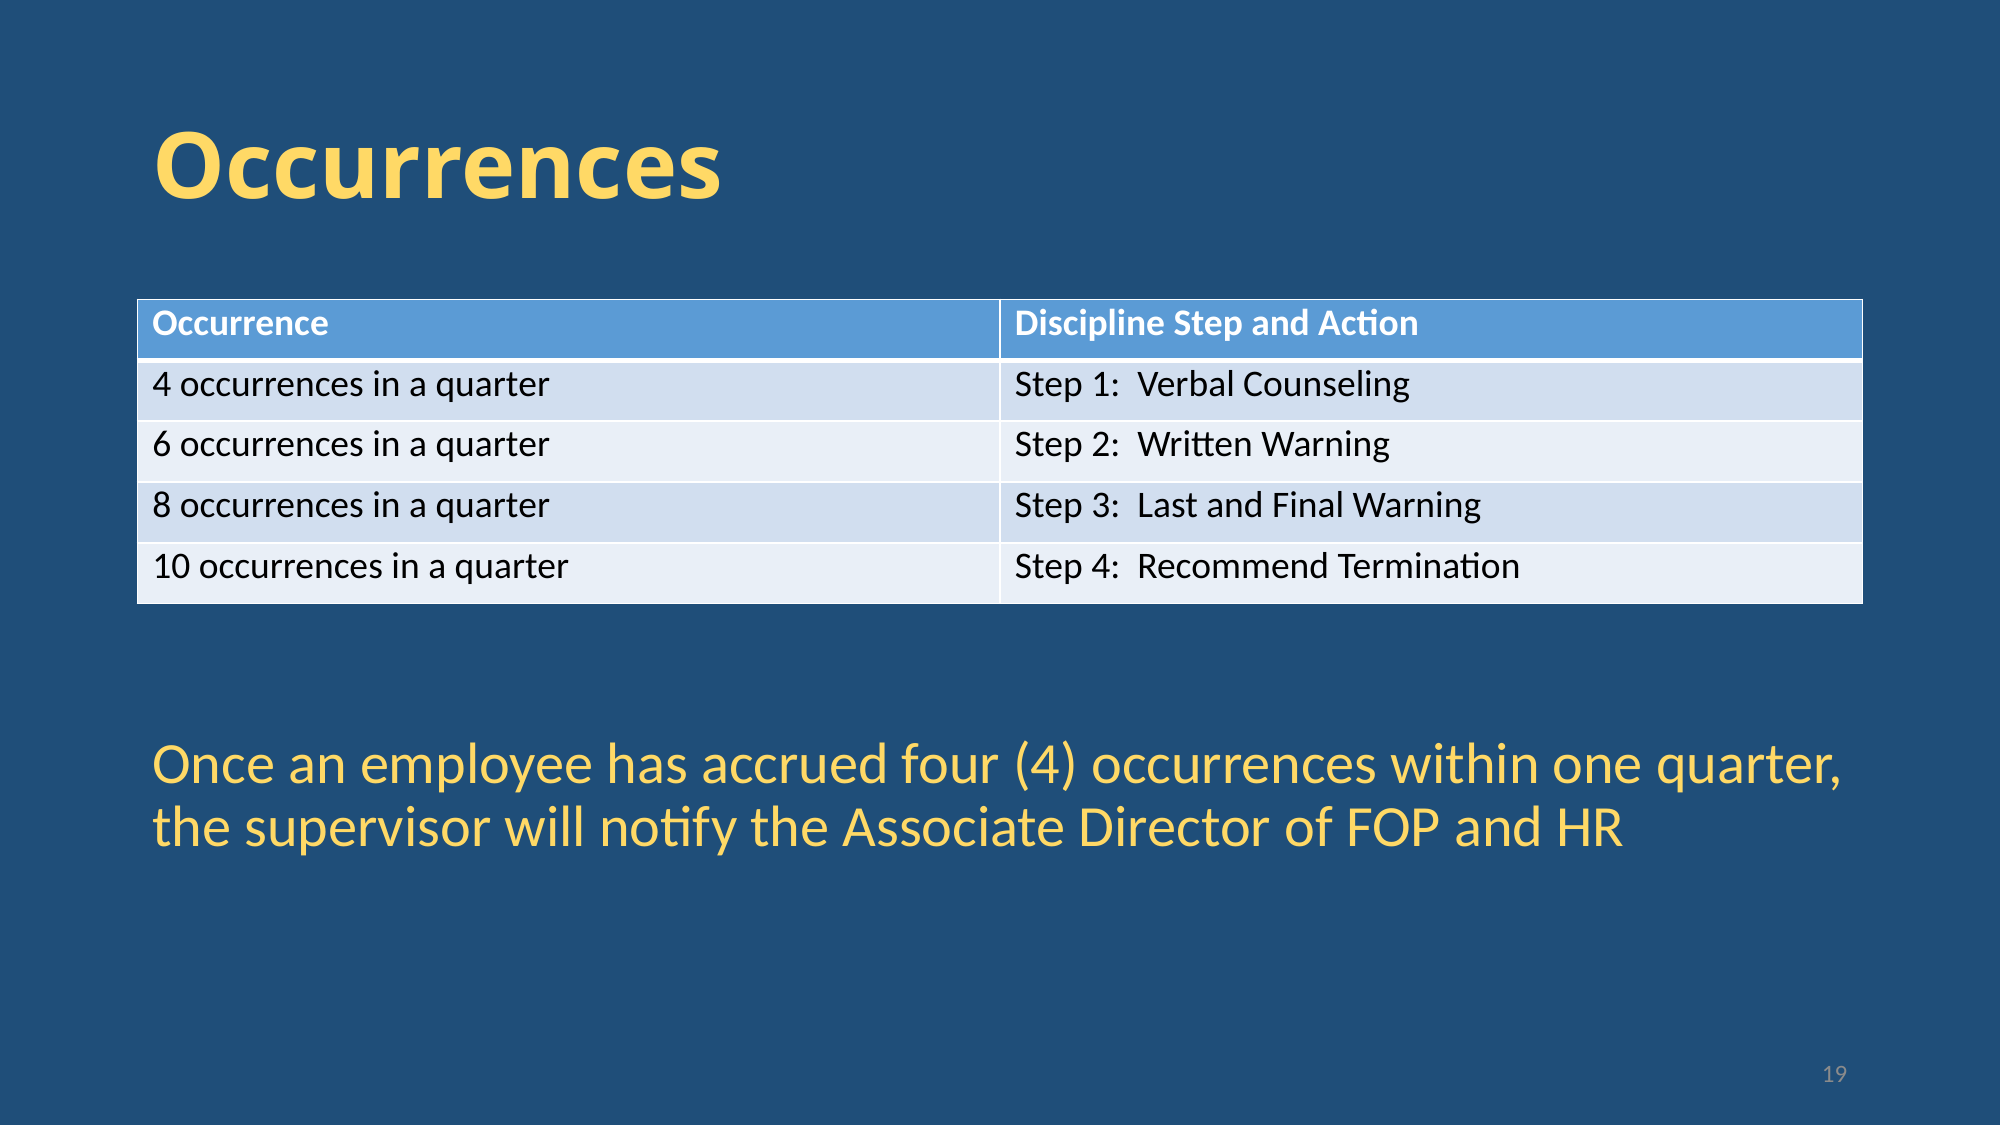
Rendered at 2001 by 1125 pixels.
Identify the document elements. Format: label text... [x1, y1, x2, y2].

table_cell 6 occurrences in a quarter [138, 422, 999, 481]
slide_number 19 [1412, 1042, 1863, 1103]
table_cell Step 2: Written Warning [1001, 422, 1862, 481]
table_cell 10 occurrences in a quarter [138, 544, 999, 603]
table_header Occurrence [138, 300, 999, 358]
table_cell Step 1: Verbal Counseling [1001, 363, 1862, 420]
table_cell Step 3: Last and Final Warning [1001, 483, 1862, 542]
list Once an employee has accrued four (4) occurrences within one quarter, the supervisor will notify the Associate Director of FOP and HR [137, 604, 1863, 1014]
table_cell Step 4: Recommend Termination [1001, 544, 1862, 603]
table_cell 4 occurrences in a quarter [138, 363, 999, 420]
table_cell 8 occurrences in a quarter [138, 483, 999, 542]
table_header Discipline Step and Action [1001, 300, 1862, 358]
title Occurrences [137, 59, 1863, 278]
